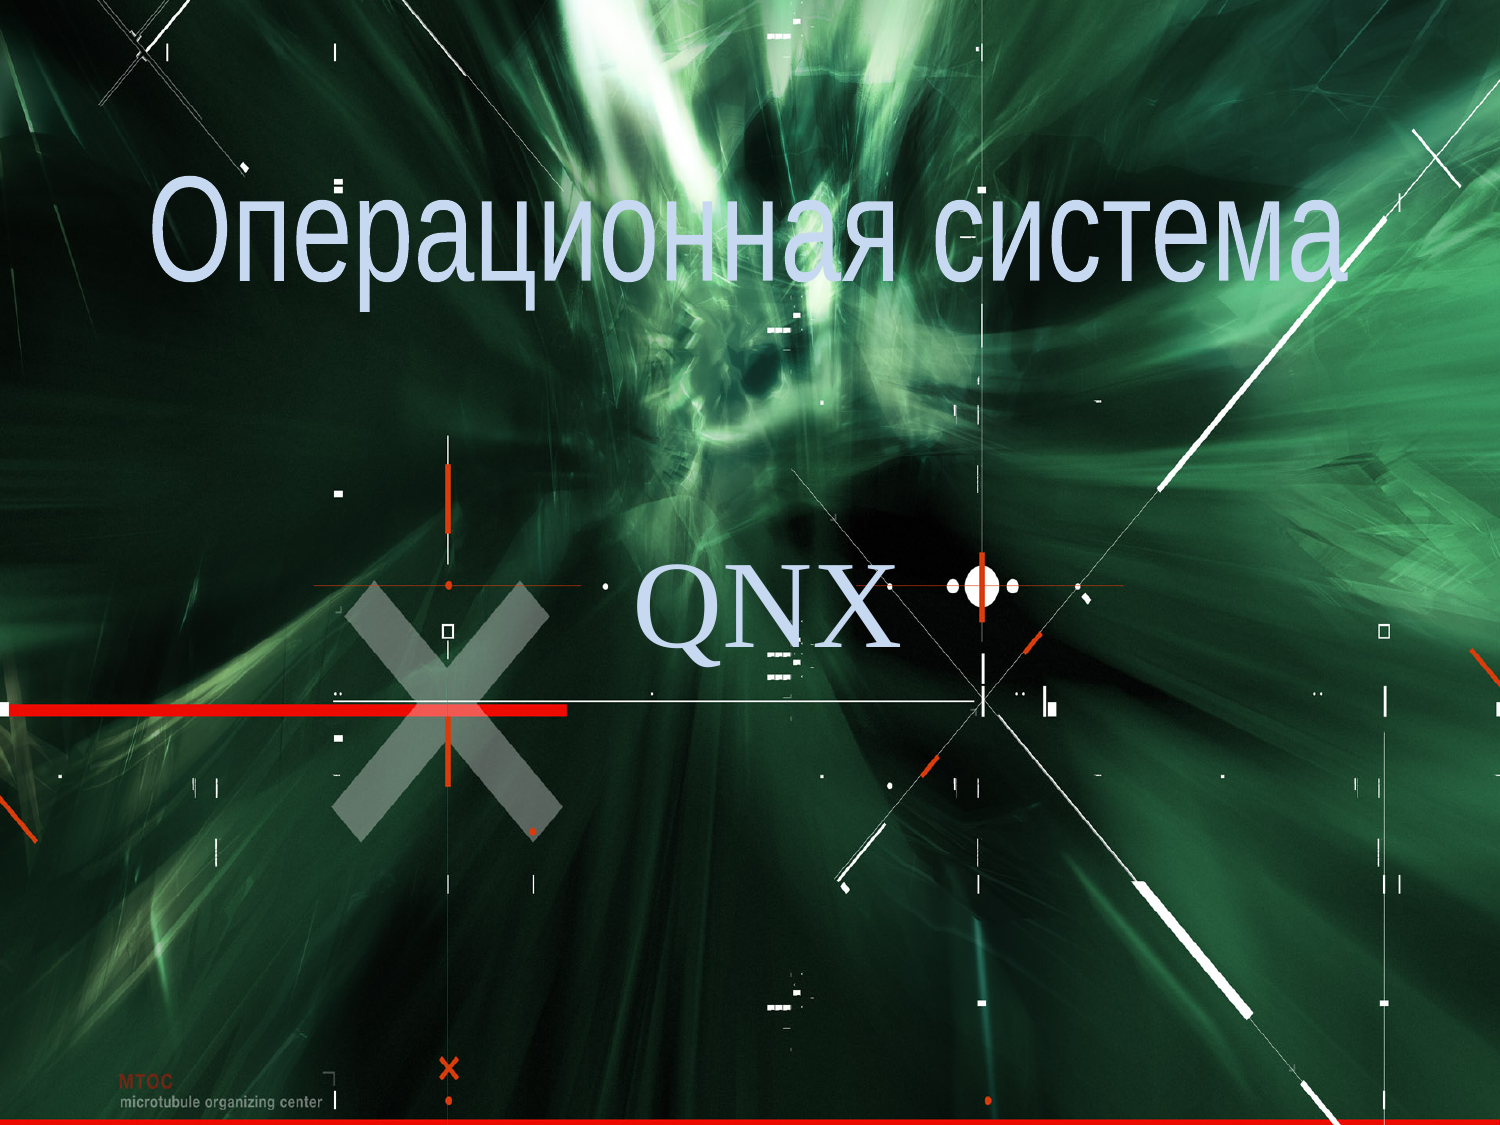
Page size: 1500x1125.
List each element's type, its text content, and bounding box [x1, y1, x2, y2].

picture [0, 0, 1500, 1125]
text_box QNX [503, 515, 1032, 681]
